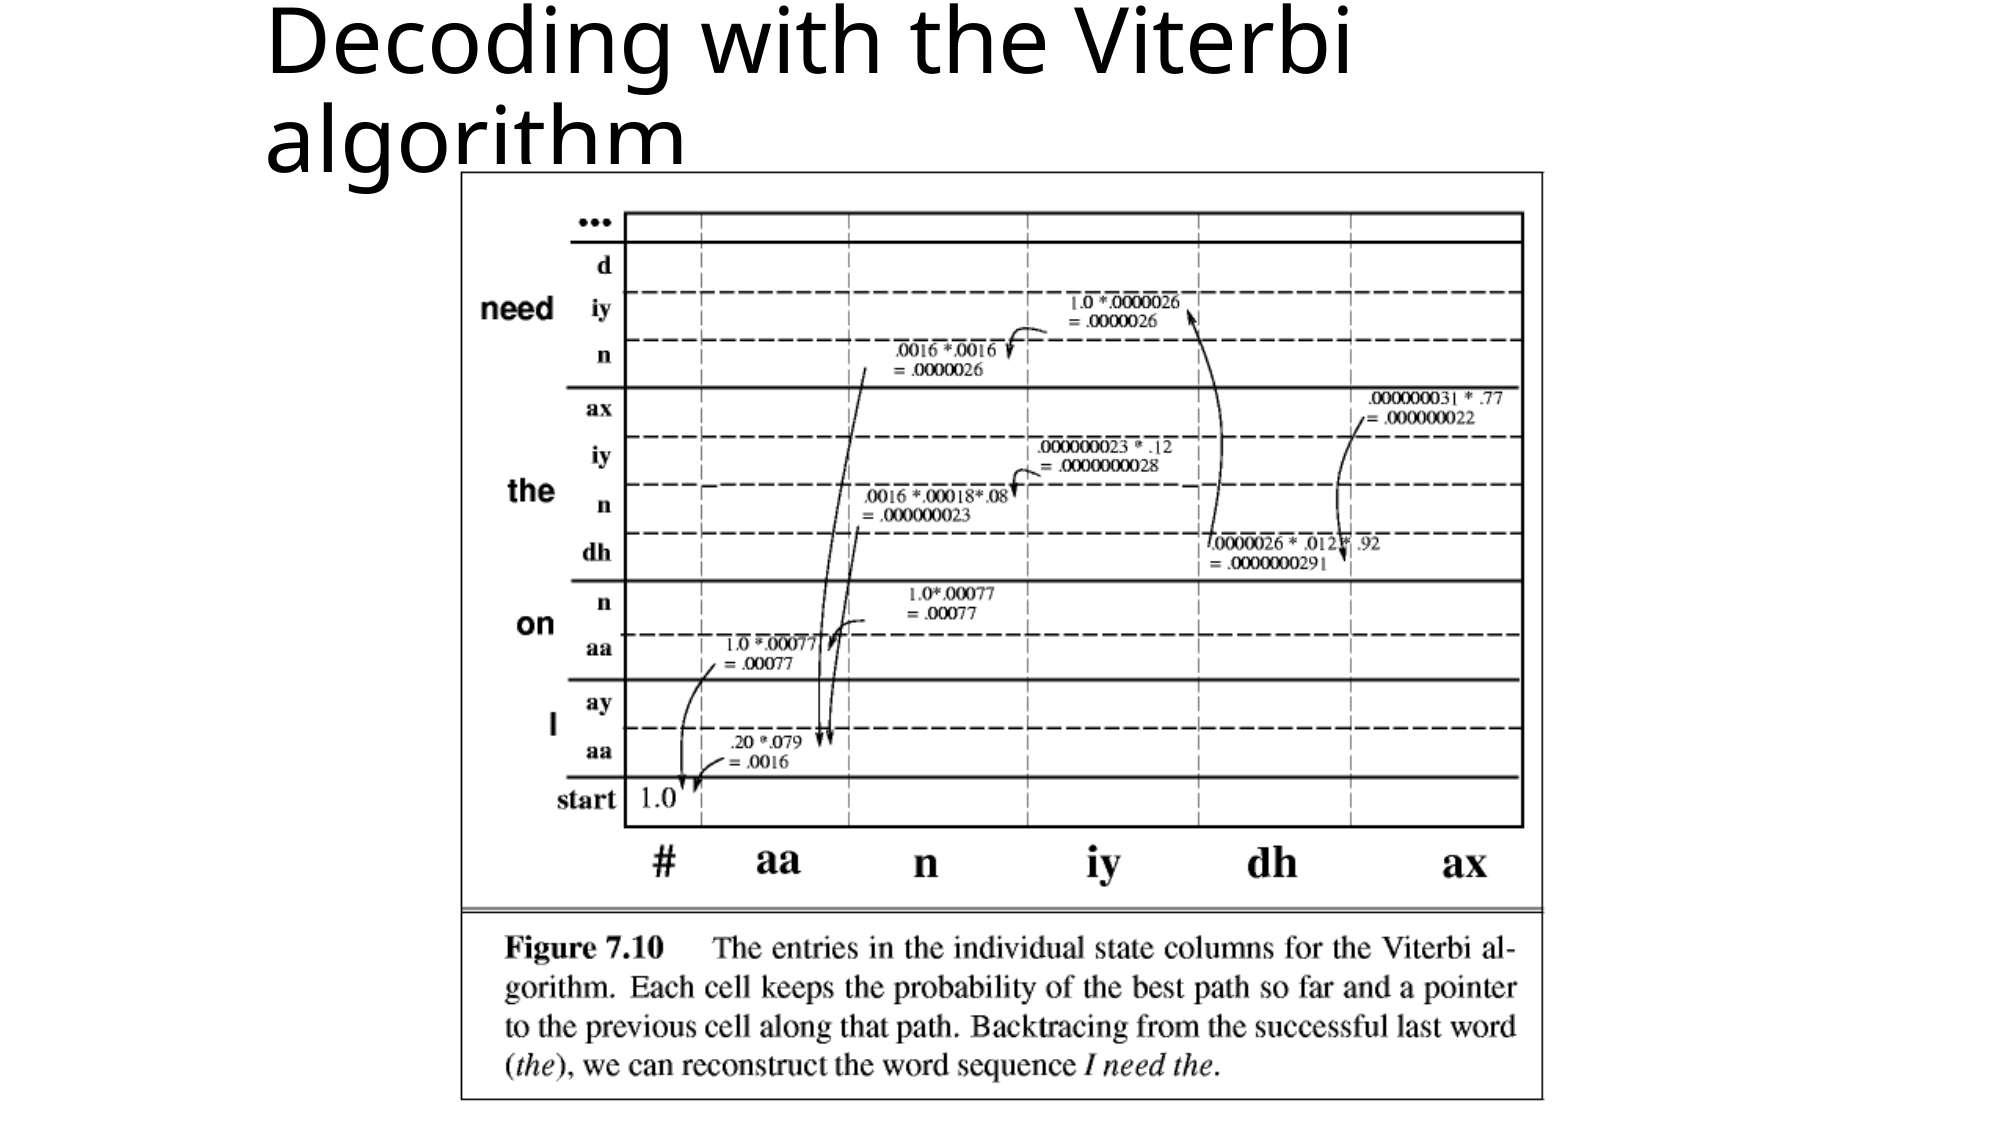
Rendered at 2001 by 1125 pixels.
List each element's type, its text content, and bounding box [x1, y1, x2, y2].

picture [449, 164, 1559, 1113]
title Decoding with the Viterbi algorithm [249, 0, 1738, 188]
